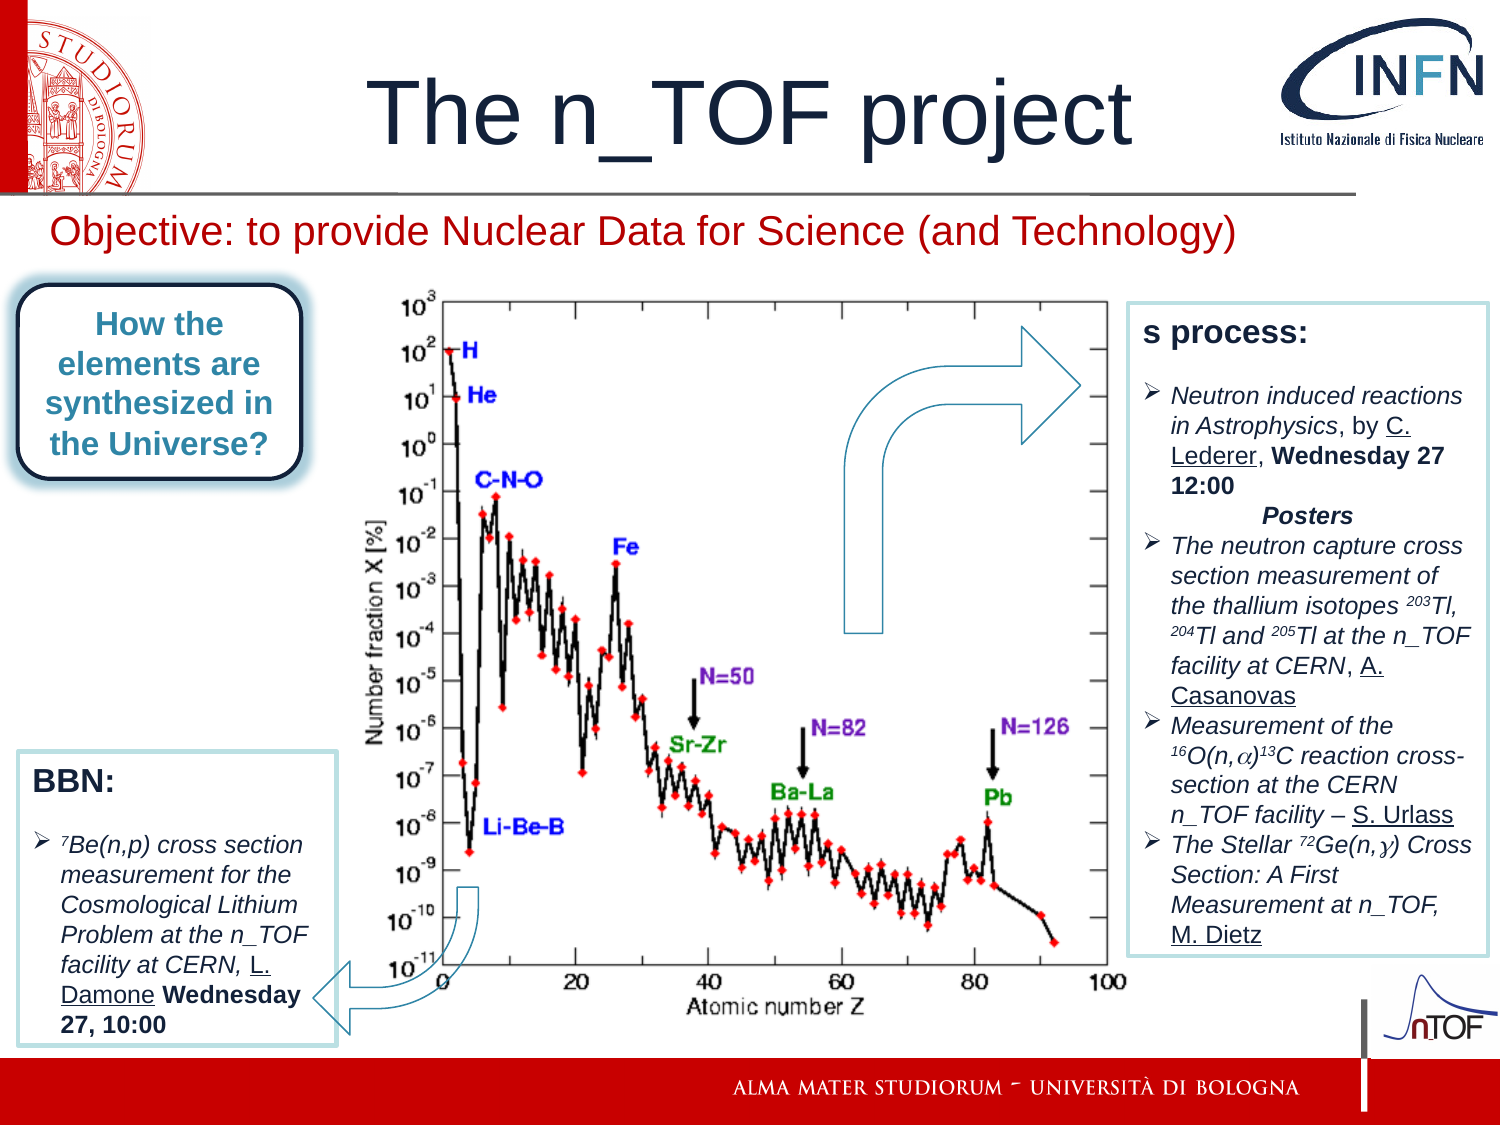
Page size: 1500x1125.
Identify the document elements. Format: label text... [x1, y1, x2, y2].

text_box BBN: 7Be(n,p) cross section measurement for the Cosmological Lithium Problem at the n_TOF facility at CERN, L. Damone Wednesday 27, 10:00 [16, 749, 339, 1048]
picture [1281, 18, 1483, 145]
text_box How the elements are synthesized in the Universe? [15, 282, 304, 481]
text_box Objective: to provide Nuclear Data for Science (and Technology) [29, 196, 1258, 262]
text_box s process: Neutron induced reactions in Astrophysics, by C. Lederer, Wednesday 27 12:00 Posters The neutron capture cross section measurement of the thallium isotopes 203Tl, 204Tl and 205Tl at the n_TOF facility at CERN, A. Casanovas Measurement of the 16O(n,a)13C reaction cross-section at the CERN n_TOF facility – S. Urlass The Stellar 72Ge(n,g) Cross Section: A First Measurement at n_TOF, M. Dietz [1169, 301, 1490, 958]
title The n_TOF project [75, 45, 1425, 233]
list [359, 201, 1164, 1048]
picture [0, 963, 1500, 1125]
picture [28, 16, 151, 192]
text_box [312, 961, 354, 1036]
